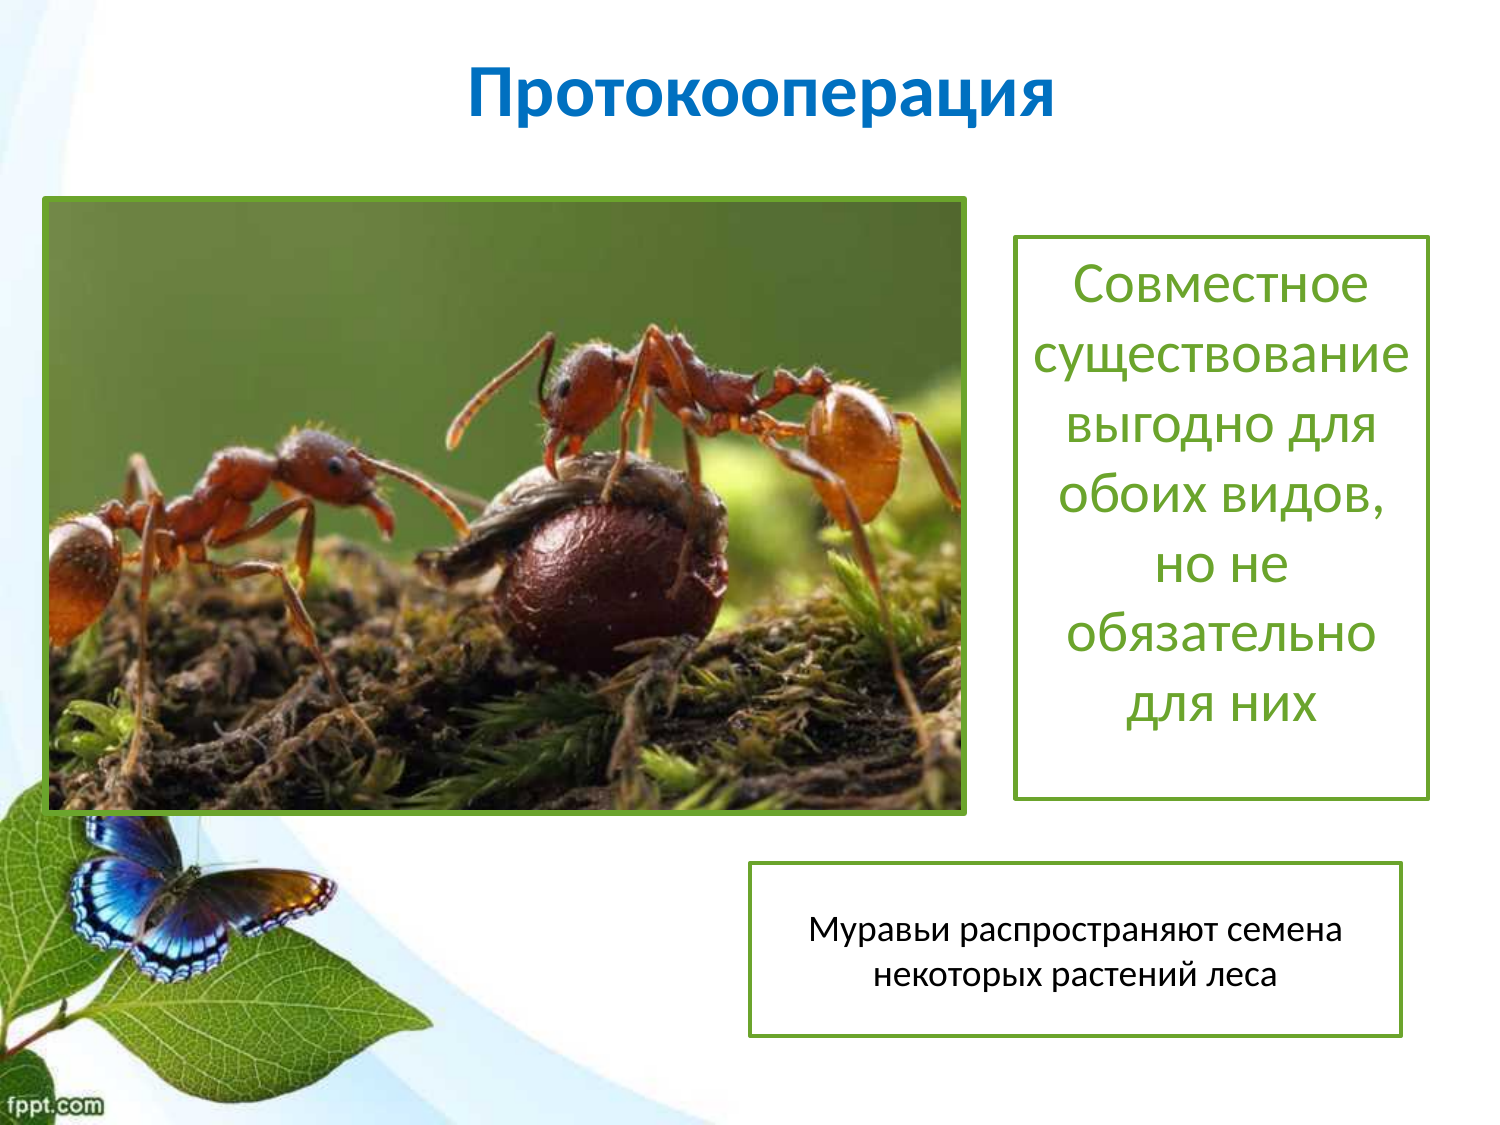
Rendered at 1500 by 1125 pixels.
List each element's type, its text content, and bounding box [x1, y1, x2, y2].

picture [0, 0, 1500, 1125]
text_box Муравьи распространяют семена некоторых растений леса [748, 861, 1403, 1038]
list Совместное существование выгодно для обоих видов, но не обязательно для них [1013, 235, 1430, 801]
title Протокооперация [86, 23, 1439, 150]
